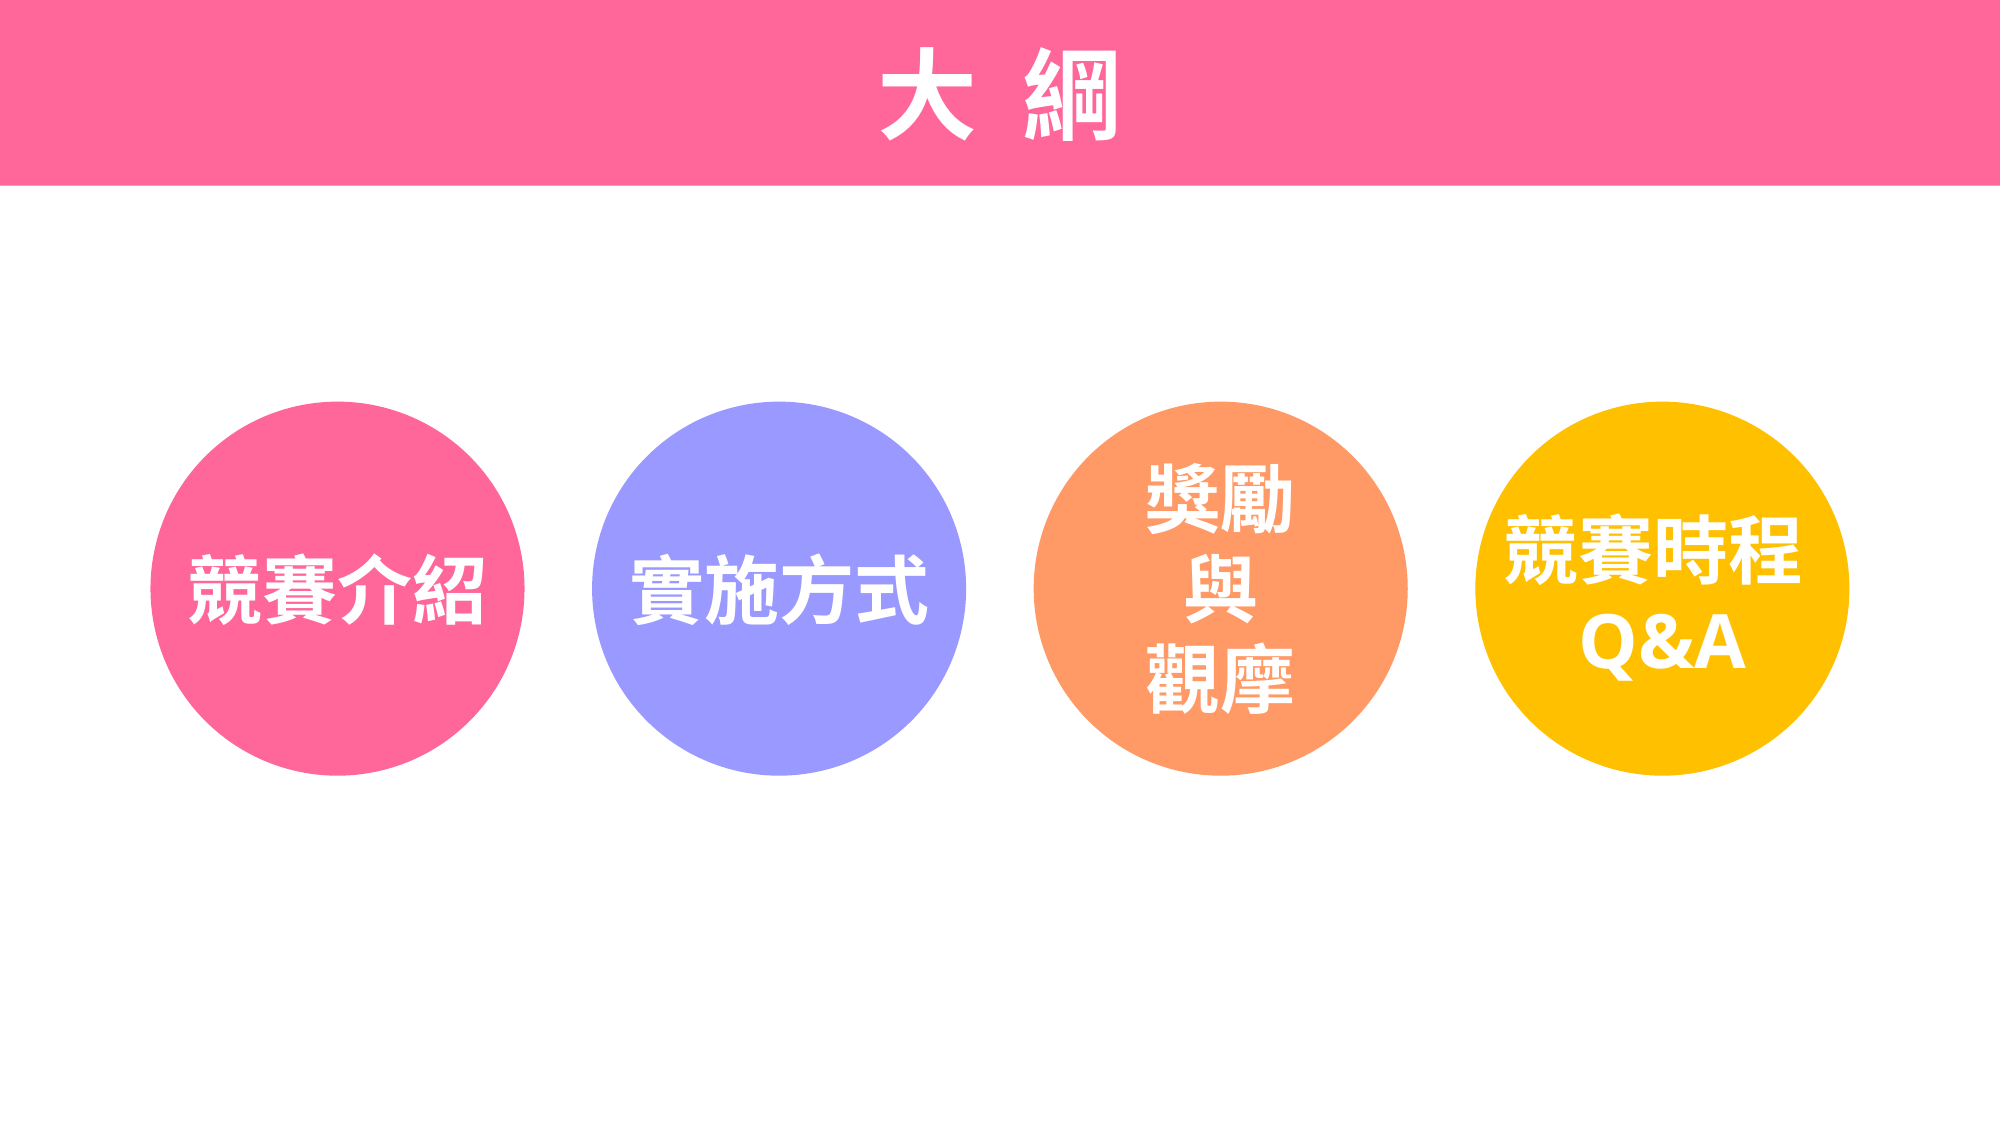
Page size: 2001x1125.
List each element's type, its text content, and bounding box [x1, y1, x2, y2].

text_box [133, 401, 542, 776]
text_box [575, 401, 984, 776]
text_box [1016, 401, 1425, 776]
text_box 大 綱 [0, 0, 2000, 187]
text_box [1458, 401, 1867, 776]
